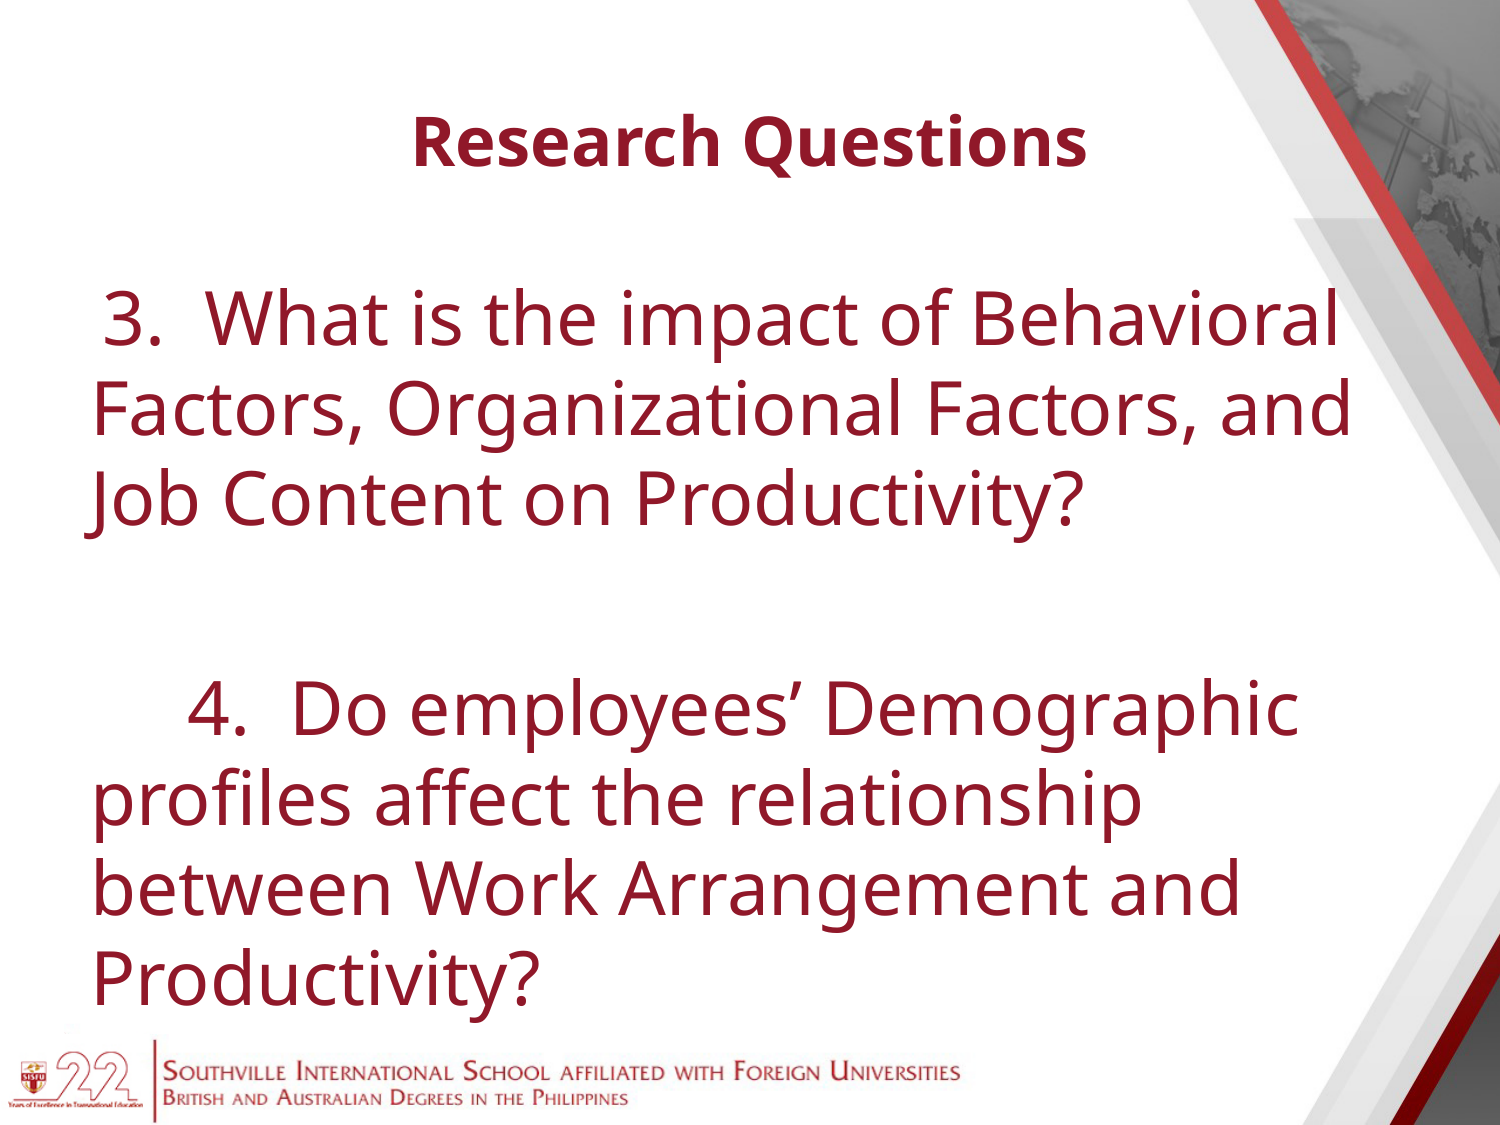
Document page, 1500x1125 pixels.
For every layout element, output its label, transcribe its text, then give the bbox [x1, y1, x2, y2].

list 3. What is the impact of Behavioral Factors, Organizational Factors, and Job Content on Productivity? 4. Do employees’ Demographic profiles affect the relationship between Work Arrangement and Productivity? [75, 262, 1425, 1005]
title Research Questions [75, 45, 1425, 233]
picture [0, 0, 1500, 1125]
